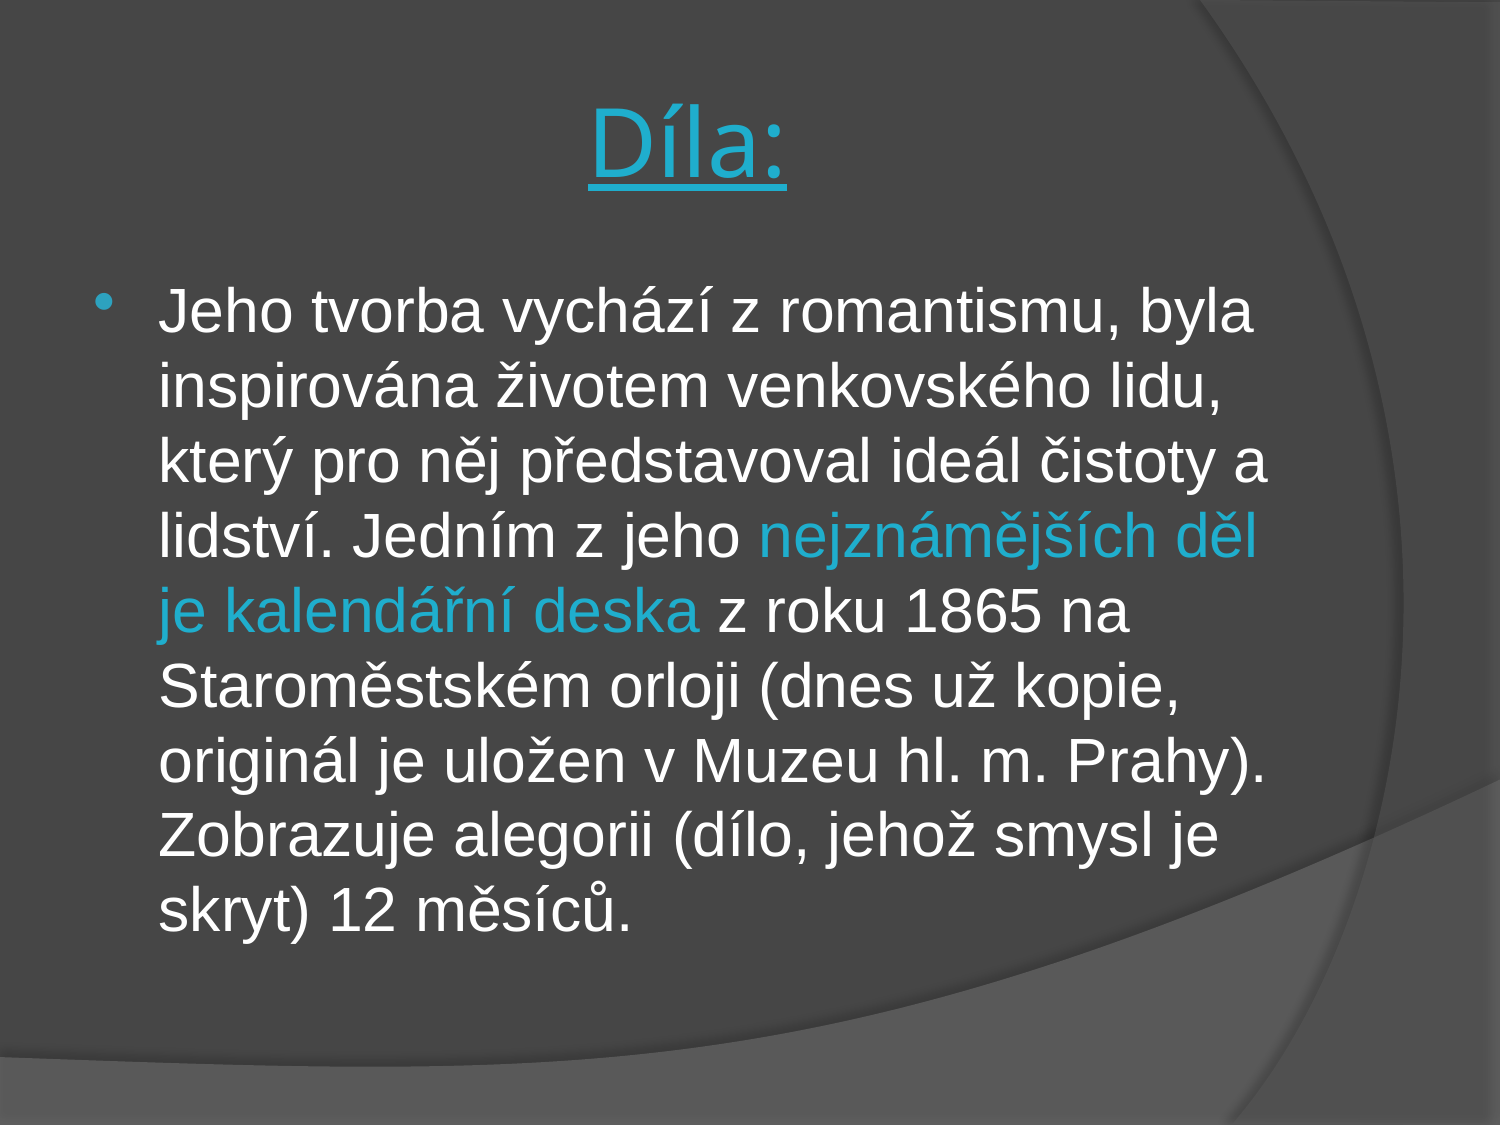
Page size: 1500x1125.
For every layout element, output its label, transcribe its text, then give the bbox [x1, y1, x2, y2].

title Díla: [75, 45, 1300, 233]
list Jeho tvorba vychází z romantismu, byla inspirována životem venkovského lidu, který pro něj představoval ideál čistoty a lidství. Jedním z jeho nejznámějších děl je kalendářní deska z roku 1865 na Staroměstském orloji (dnes už kopie, originál je uložen v Muzeu hl. m. Prahy). Zobrazuje alegorii (dílo, jehož smysl je skryt) 12 měsíců. [75, 262, 1300, 1005]
